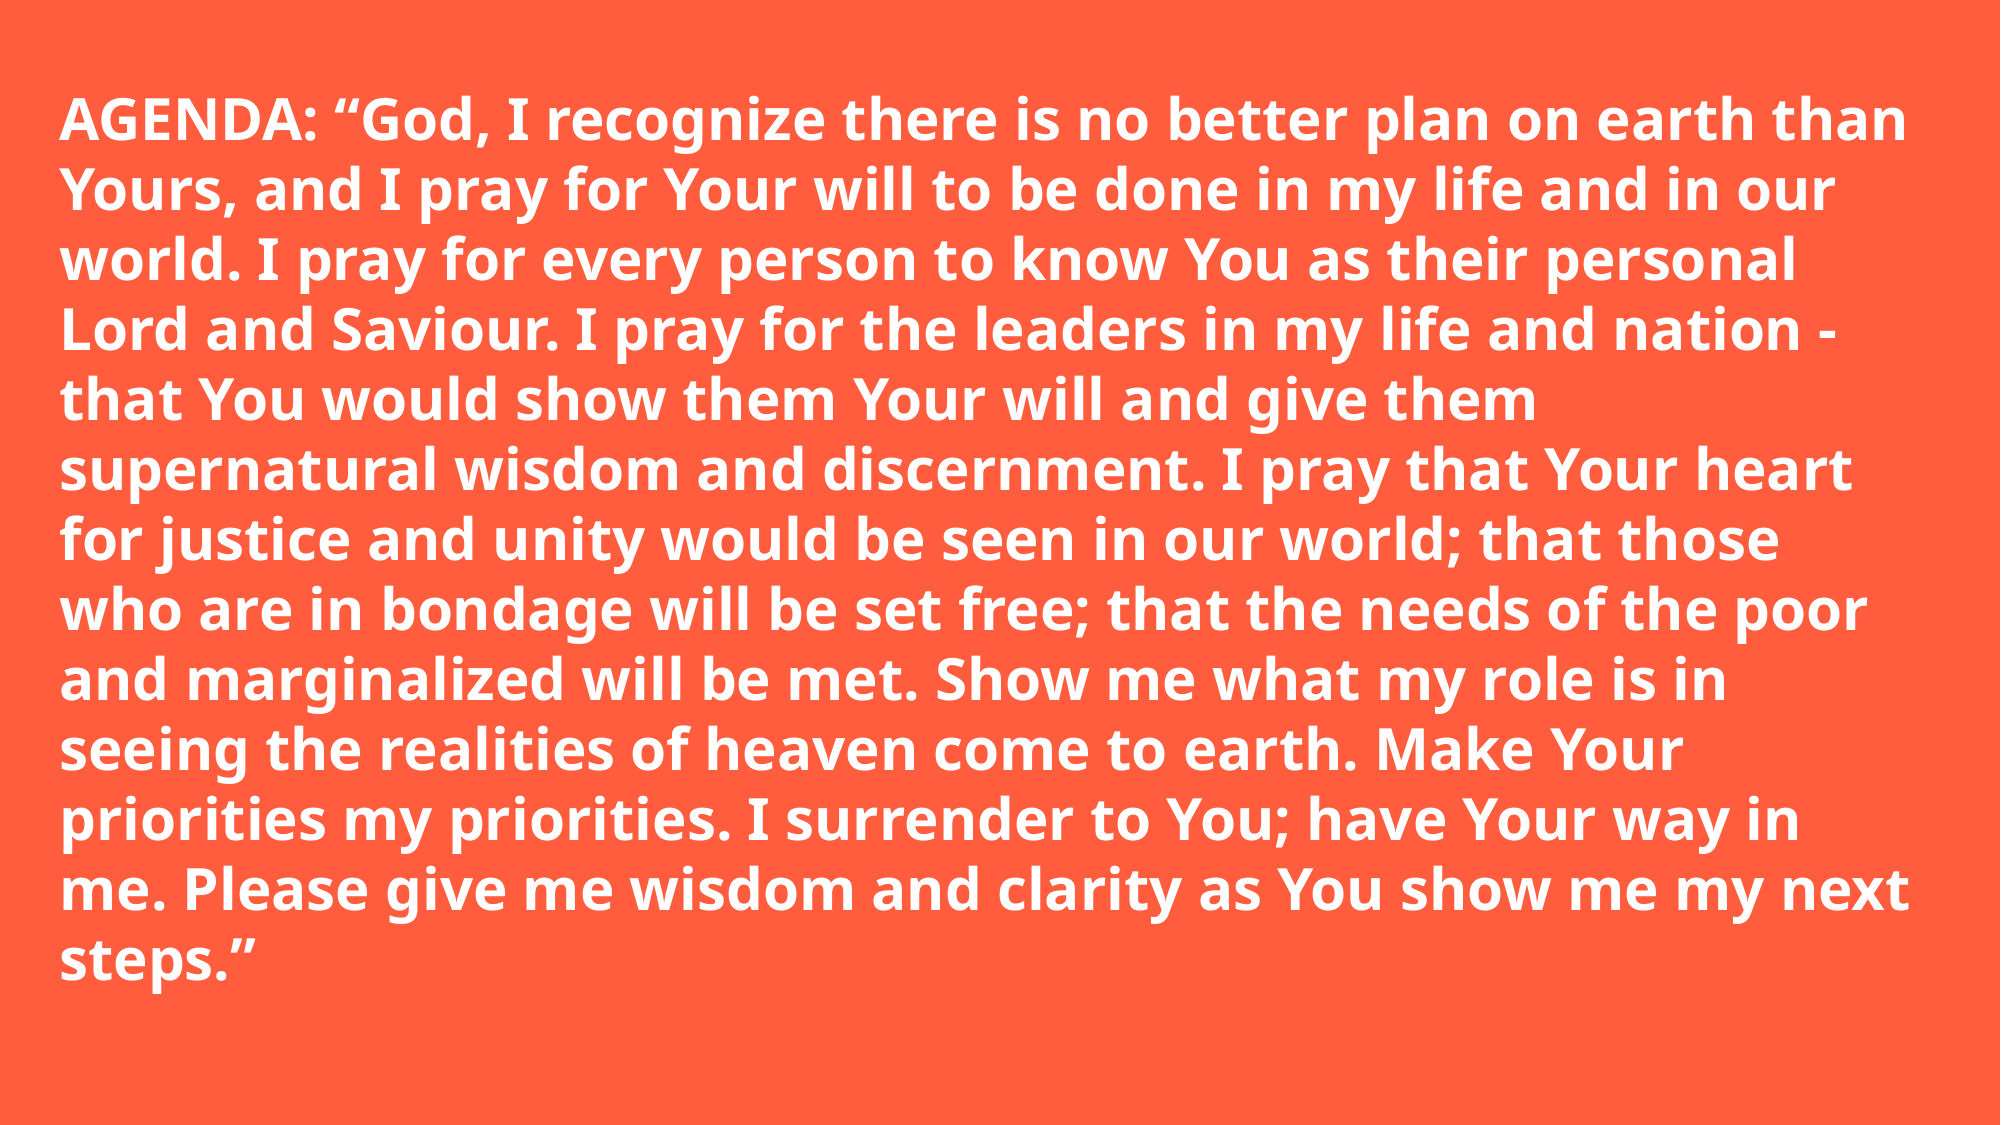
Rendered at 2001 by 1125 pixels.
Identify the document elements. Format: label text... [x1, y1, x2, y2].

list AGENDA: “God, I recognize there is no better plan on earth than Yours, and I pray for Your will to be done in my life and in our world. I pray for every person to know You as their personal Lord and Saviour. I pray for the leaders in my life and nation - that You would show them Your will and give them supernatural wisdom and discernment. I pray that Your heart for justice and unity would be seen in our world; that those who are in bondage will be set free; that the needs of the poor and marginalized will be met. Show me what my role is in seeing the realities of heaven come to earth. Make Your priorities my priorities. I surrender to You; have Your way in me. Please give me wisdom and clarity as You show me my next steps.” [44, 75, 1934, 1068]
